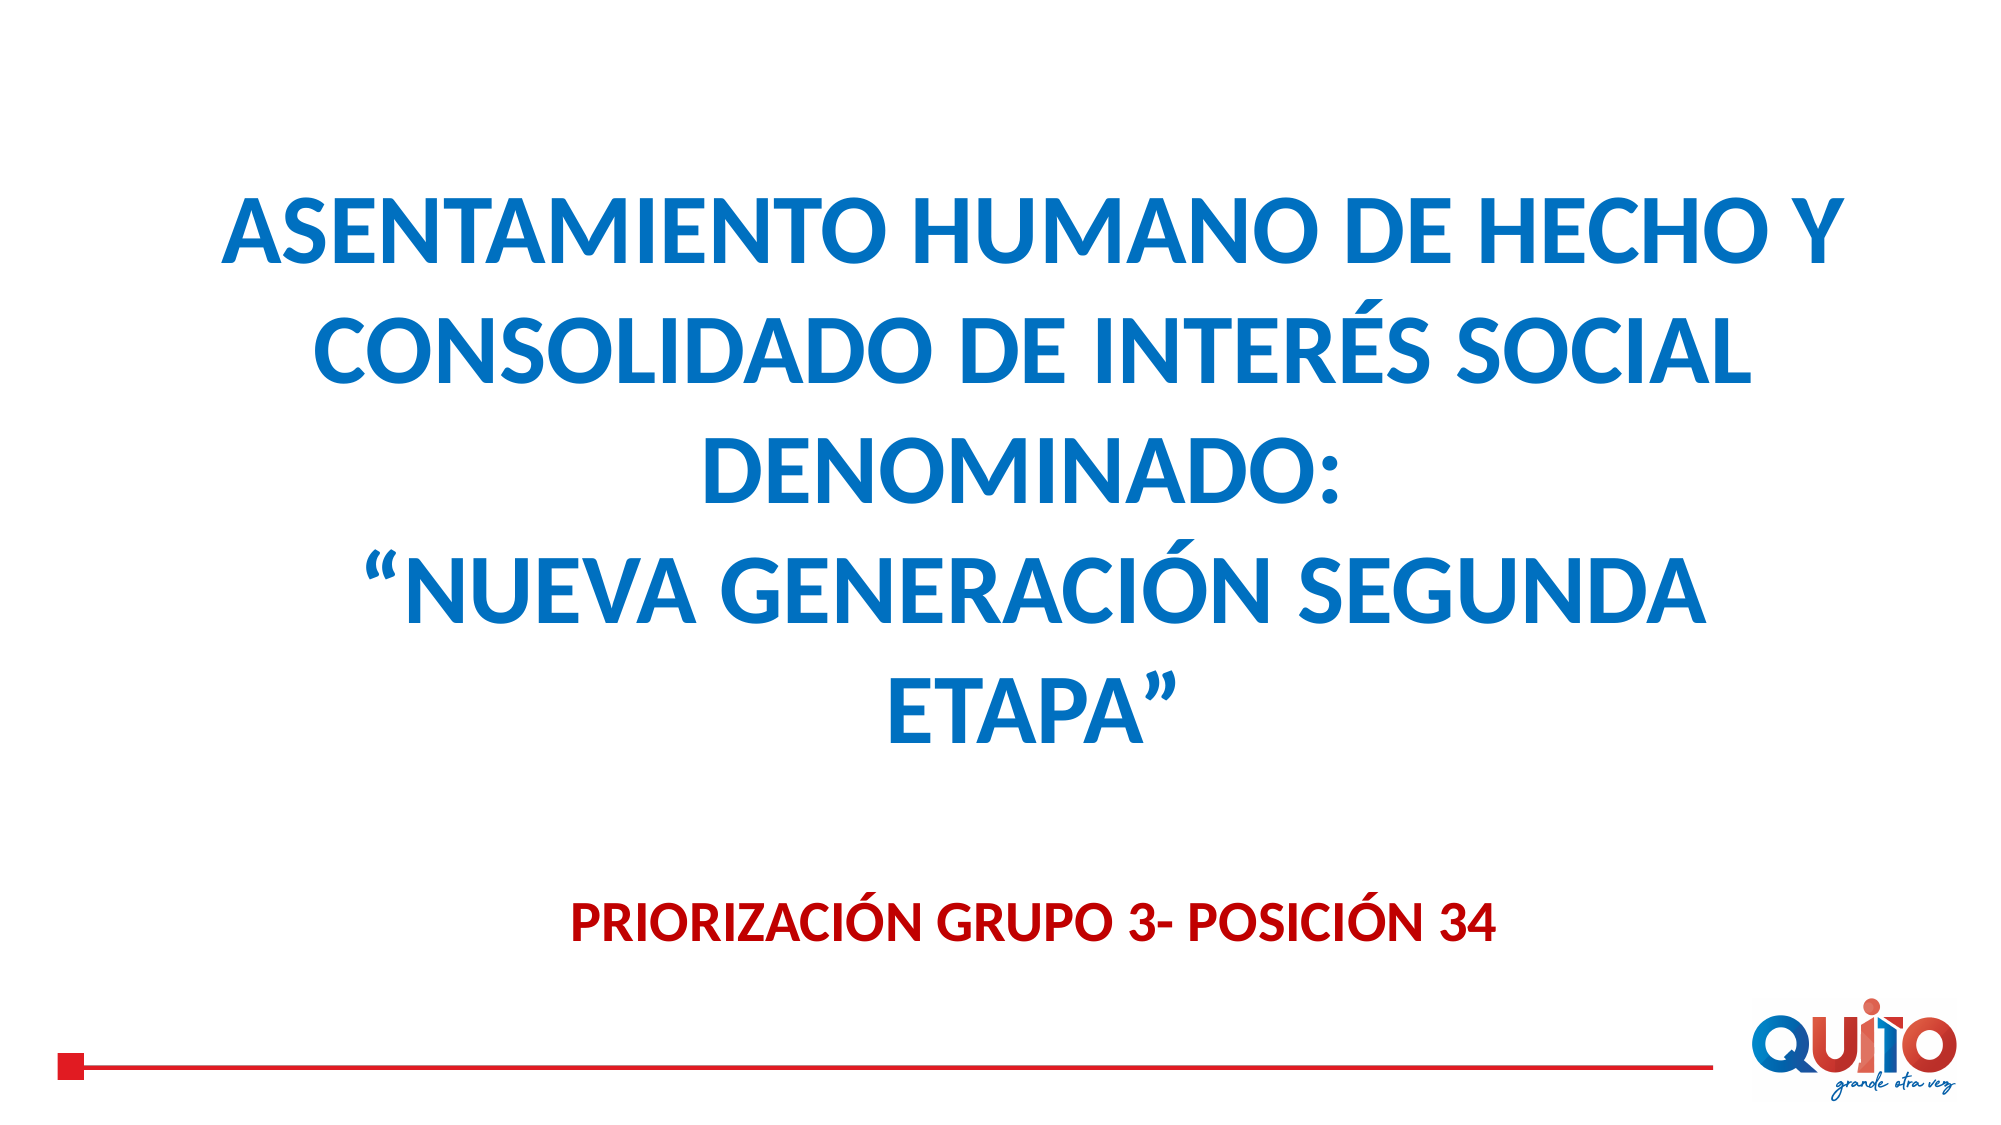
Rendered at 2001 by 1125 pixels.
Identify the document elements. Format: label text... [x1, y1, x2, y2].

picture [57, 1053, 1714, 1125]
text_box ASENTAMIENTO HUMANO DE HECHO Y CONSOLIDADO DE INTERÉS SOCIAL DENOMINADO: “NUEVA GENERACIÓN SEGUNDA ETAPA” PRIORIZACIÓN GRUPO 3- POSICIÓN 34 [187, 156, 1881, 961]
picture [1752, 998, 1957, 1102]
